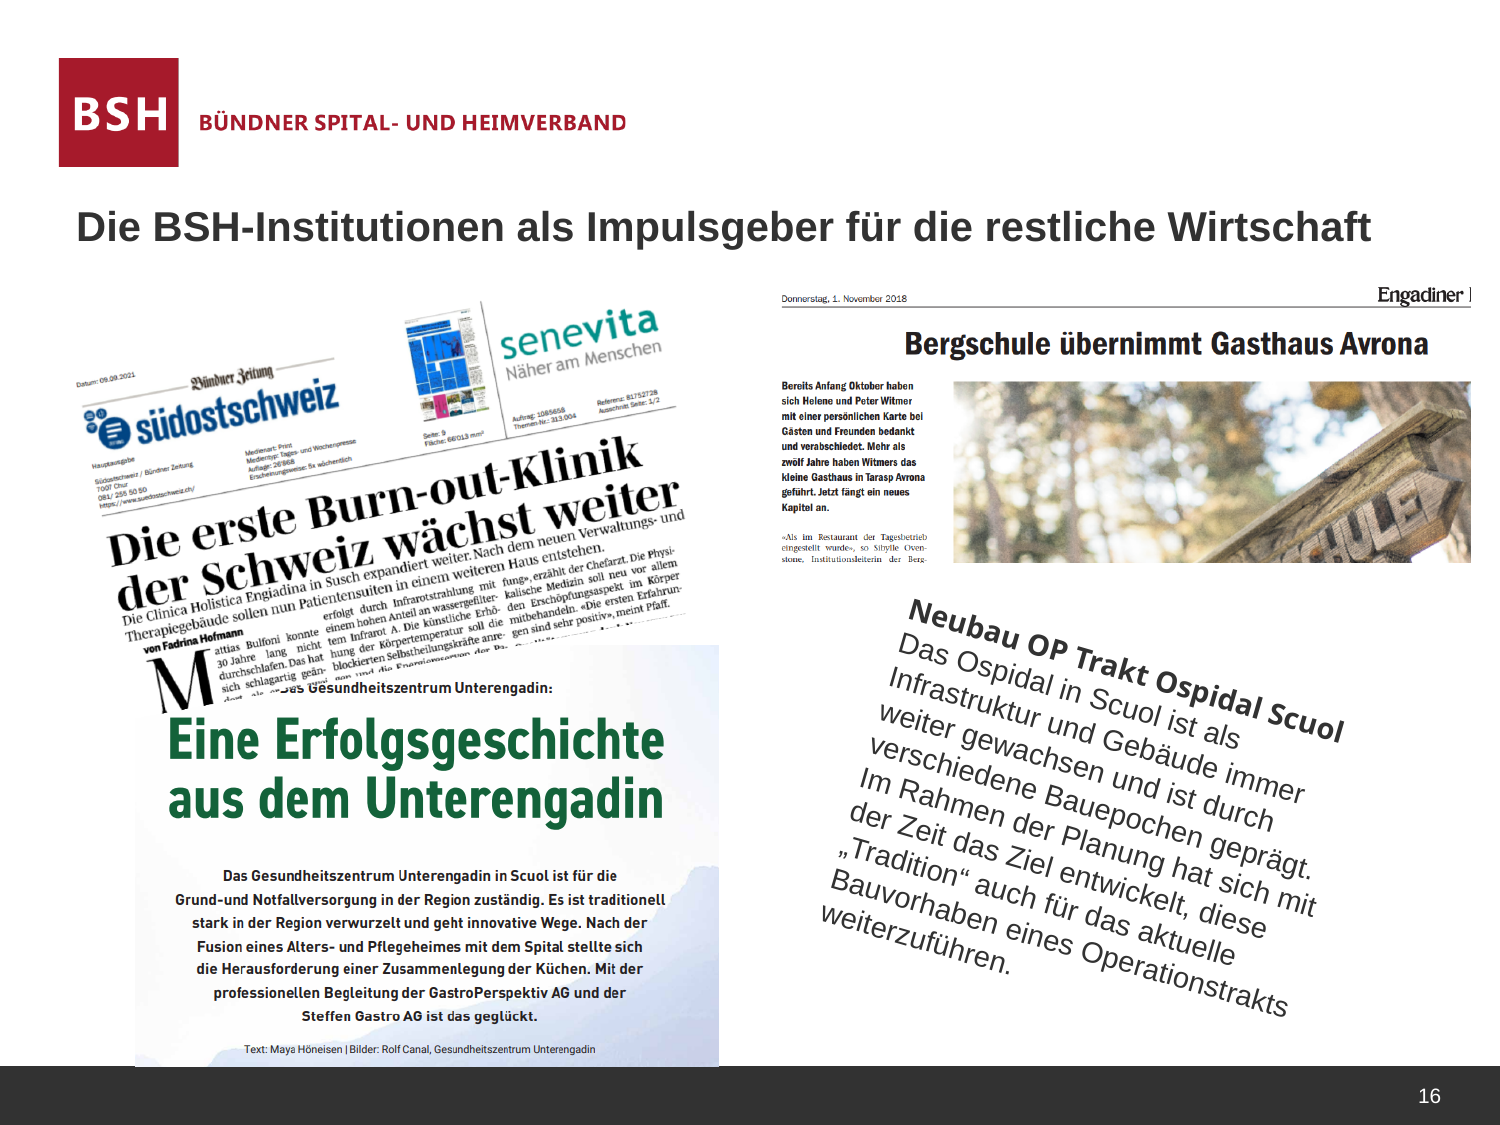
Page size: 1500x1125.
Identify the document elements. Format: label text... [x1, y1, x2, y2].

picture [37, 254, 733, 1067]
text_box Neubau OP Trakt Ospidal Scuol Das Ospidal in Scuol ist als Infrastruktur und Gebäude immer weiter gewachsen und ist durch verschiedene Bauepochen geprägt. Im Rahmen der Planung hat sich mit der Zeit das Ziel entwickelt, diese „Tradition“ auch für das aktuelle Bauvorhaben eines Operationstrakts weiterzuführen. [801, 579, 1412, 1077]
picture [773, 265, 1471, 563]
text_box Die BSH-Institutionen als Impulsgeber für die restliche Wirtschaft [61, 198, 1455, 310]
slide_number 16 [1382, 1083, 1442, 1113]
